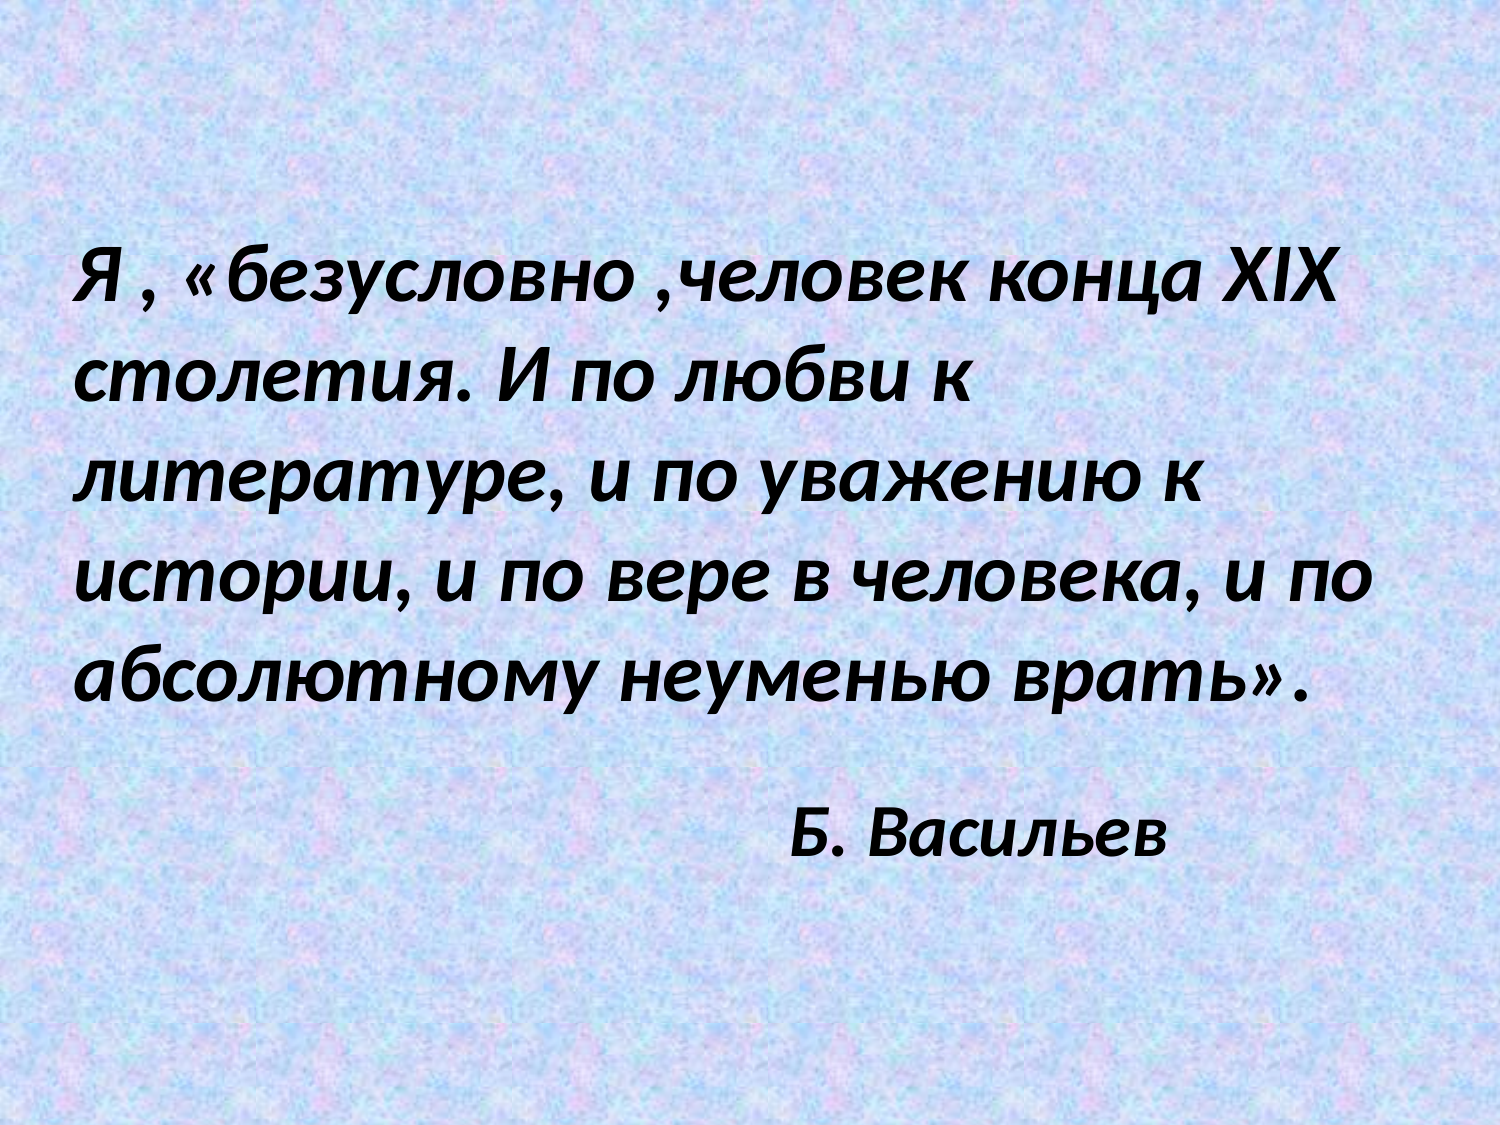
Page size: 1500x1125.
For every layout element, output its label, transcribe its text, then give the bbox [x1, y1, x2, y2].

picture [0, 0, 1500, 1125]
text_box Я , «безусловно ,человек конца XIX столетия. И по любви к литературе, и по уважению к истории, и по вере в человека, и по абсолютному неуменью врать». [58, 210, 1477, 726]
text_box Б. Васильев [773, 773, 1371, 879]
